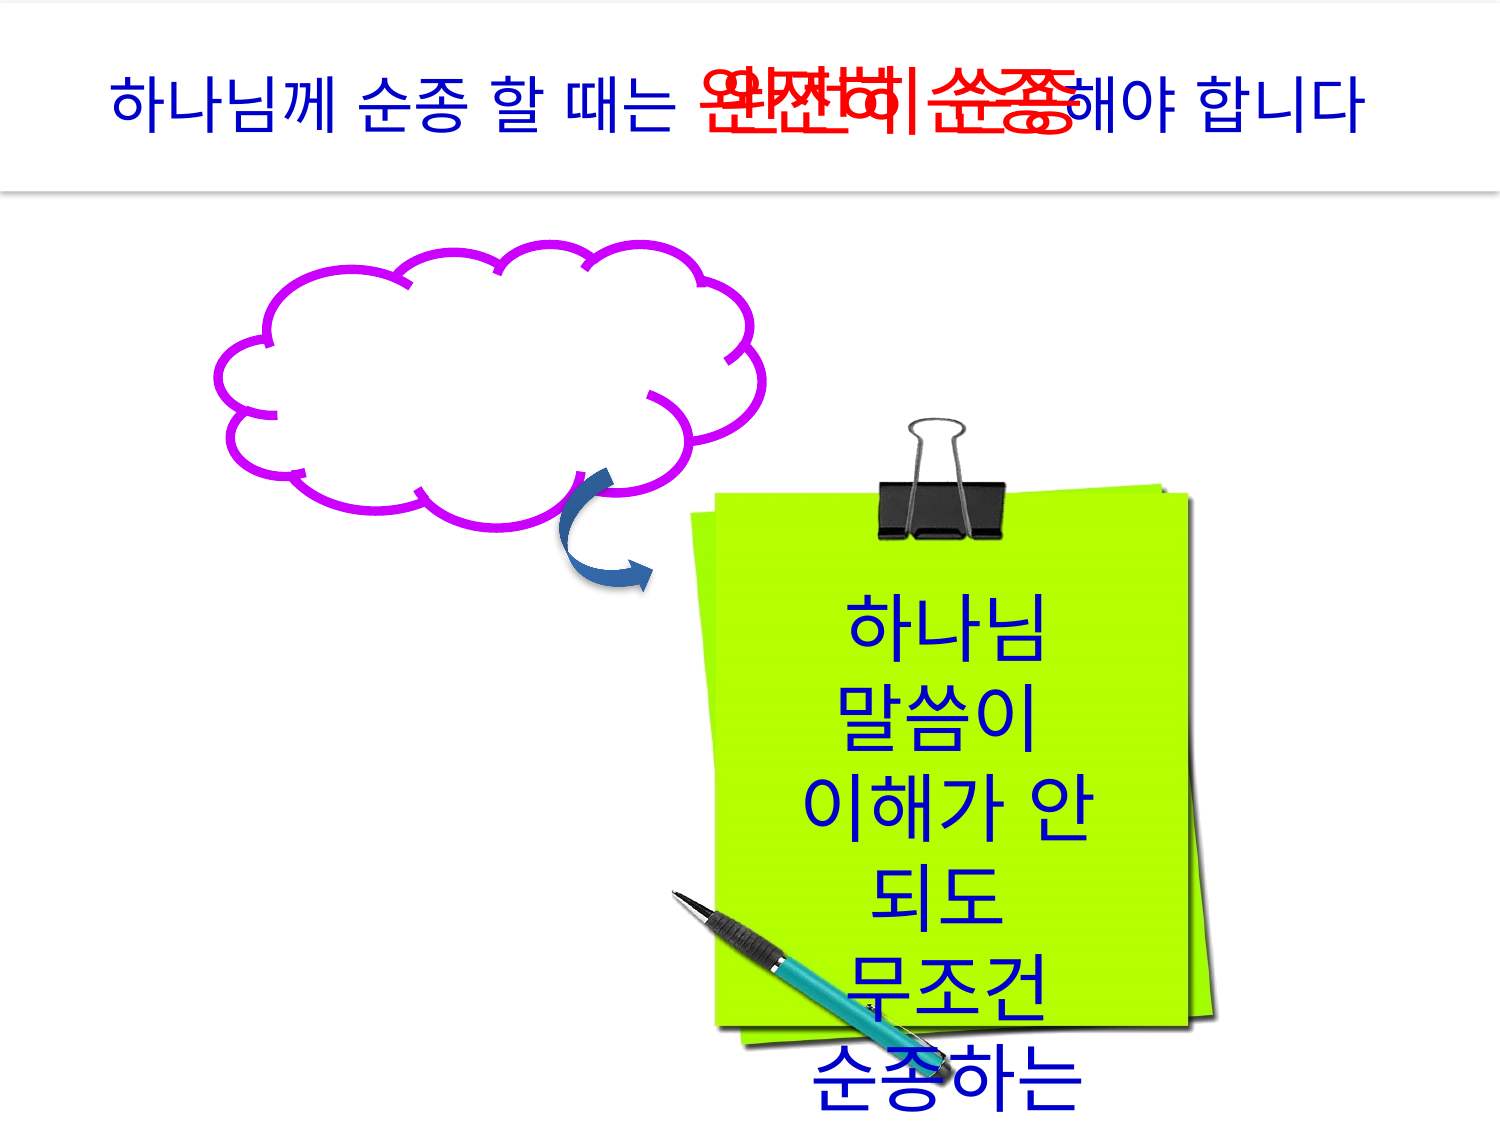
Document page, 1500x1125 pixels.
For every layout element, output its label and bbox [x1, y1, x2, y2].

text_box [0, 2, 1500, 192]
text_box [215, 242, 765, 531]
text_box [671, 408, 1223, 1095]
text_box [559, 467, 653, 592]
